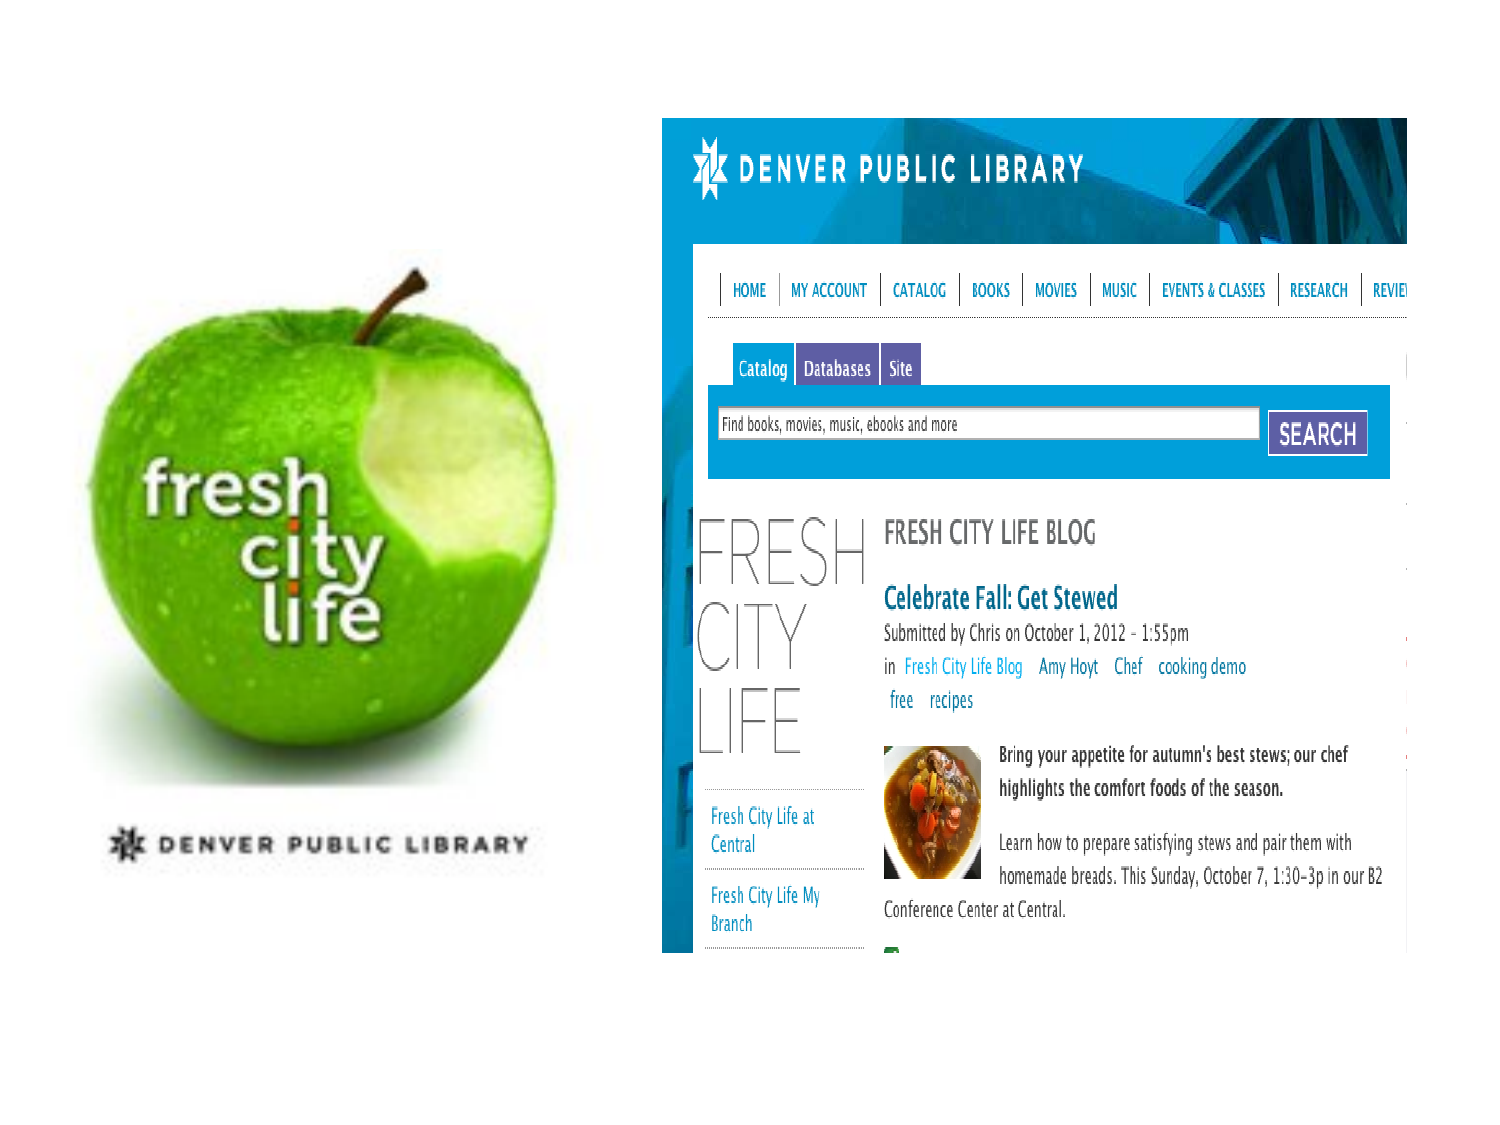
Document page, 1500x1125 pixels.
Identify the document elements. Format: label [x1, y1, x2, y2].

list [662, 118, 1407, 953]
picture [24, 249, 613, 897]
